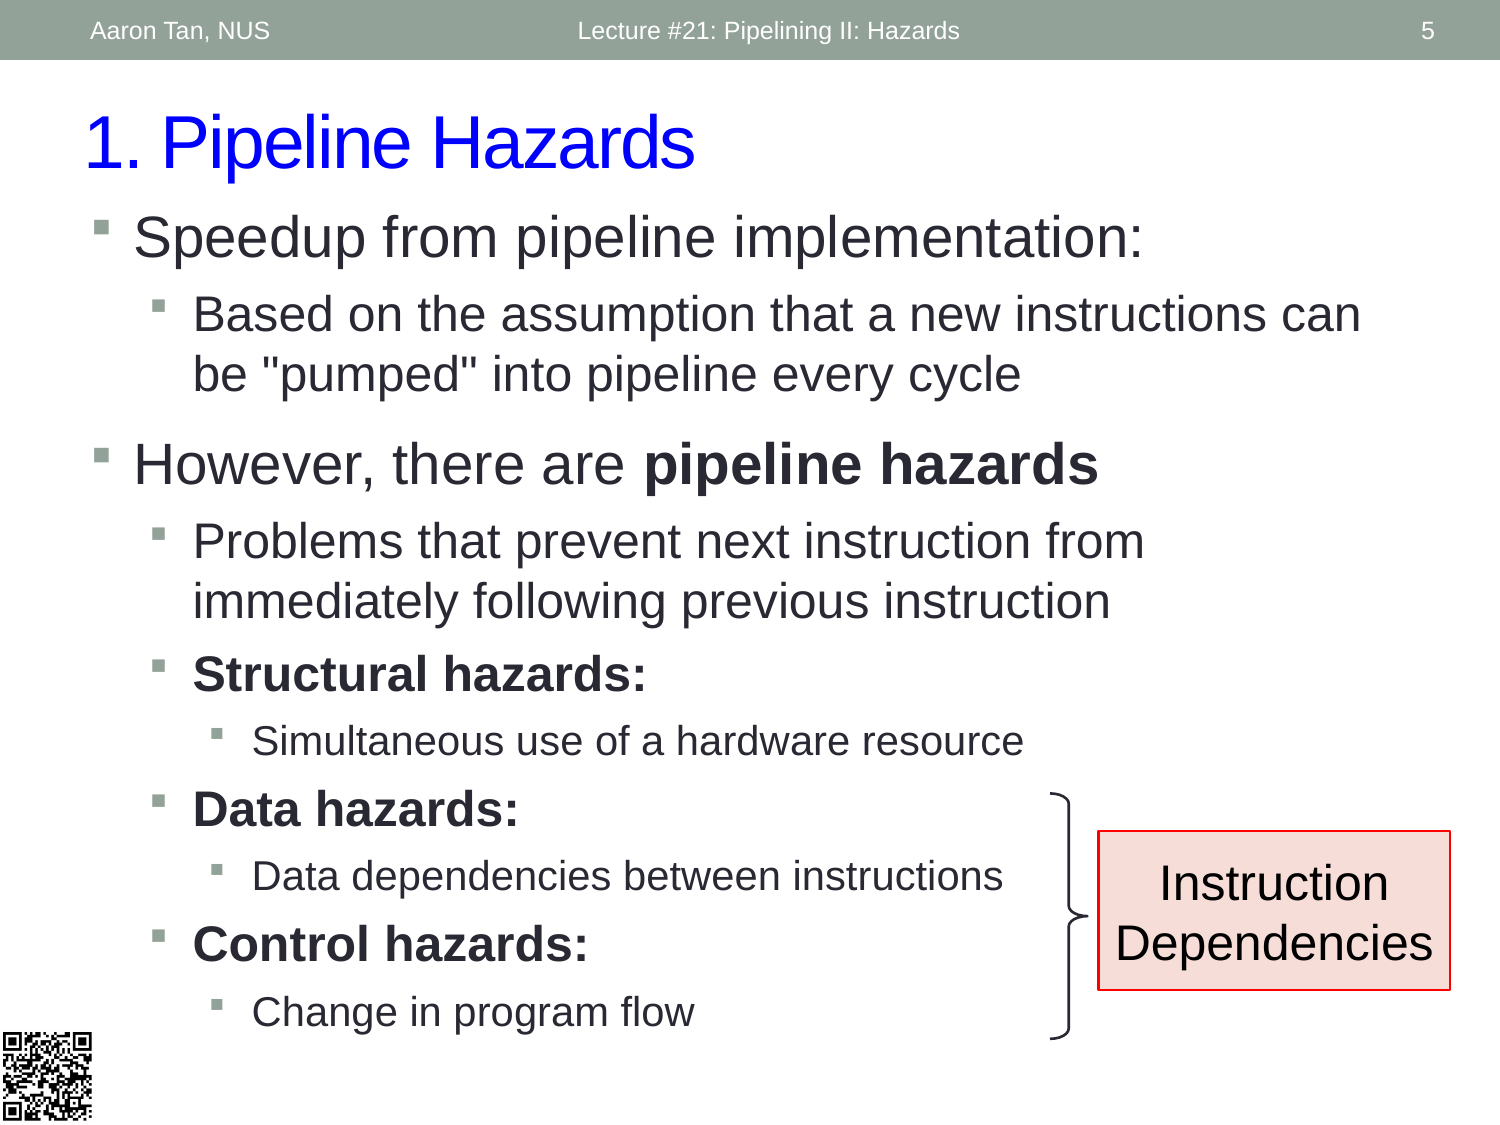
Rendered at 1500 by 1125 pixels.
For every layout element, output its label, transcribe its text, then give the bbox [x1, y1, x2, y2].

slide_number Aaron Tan, NUS [75, 3, 550, 57]
footer Lecture #21: Pipelining II: Hazards [562, 3, 1238, 57]
text_box Speedup from pipeline implementation: Based on the assumption that a new instructions can be "pumped" into pipeline every cycle However, there are pipeline hazards Problems that prevent next instruction from immediately following previous instruction Structural hazards: Simultaneous use of a hardware resource Data hazards: Data dependencies between instructions Control hazards: Change in program flow [74, 191, 1425, 1072]
text_box Instruction Dependencies [1097, 829, 1452, 992]
slide_number 5 [1308, 3, 1450, 57]
picture [0, 1029, 95, 1124]
text_box [1049, 792, 1089, 1040]
title 1. Pipeline Hazards [68, 86, 1429, 192]
